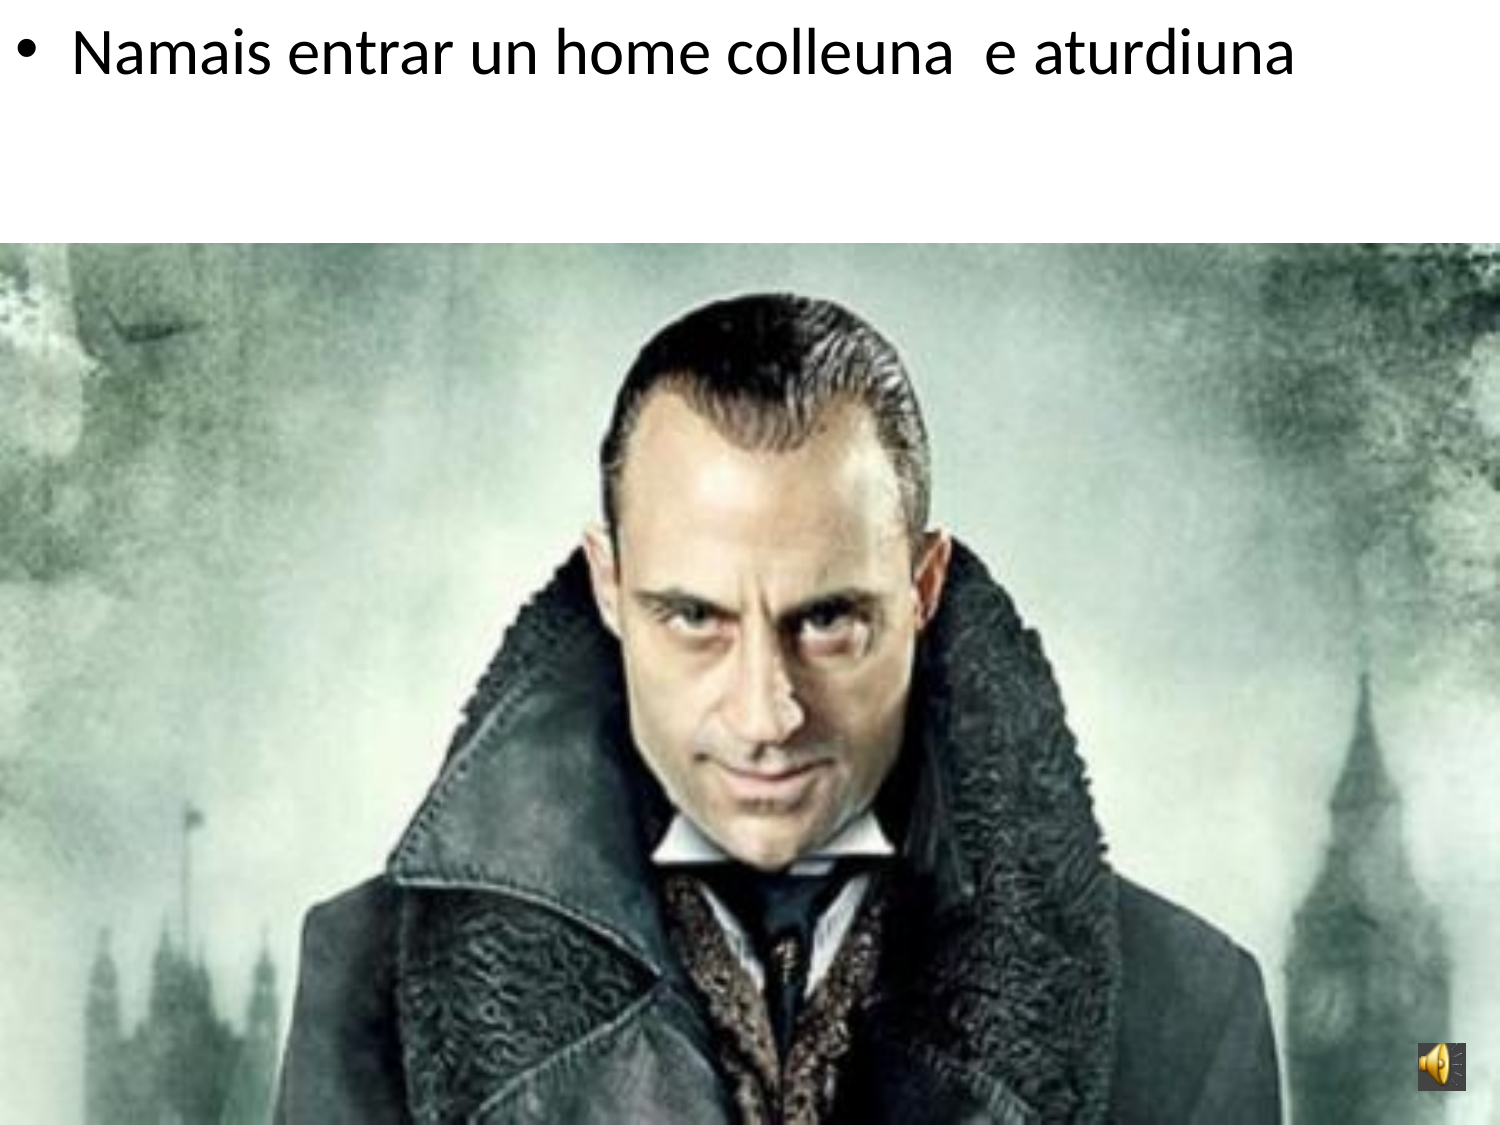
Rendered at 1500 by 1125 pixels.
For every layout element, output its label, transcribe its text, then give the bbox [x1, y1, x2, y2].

list Namais entrar un home colleuna e aturdiuna [0, 0, 1500, 243]
picture [0, 243, 1500, 1125]
